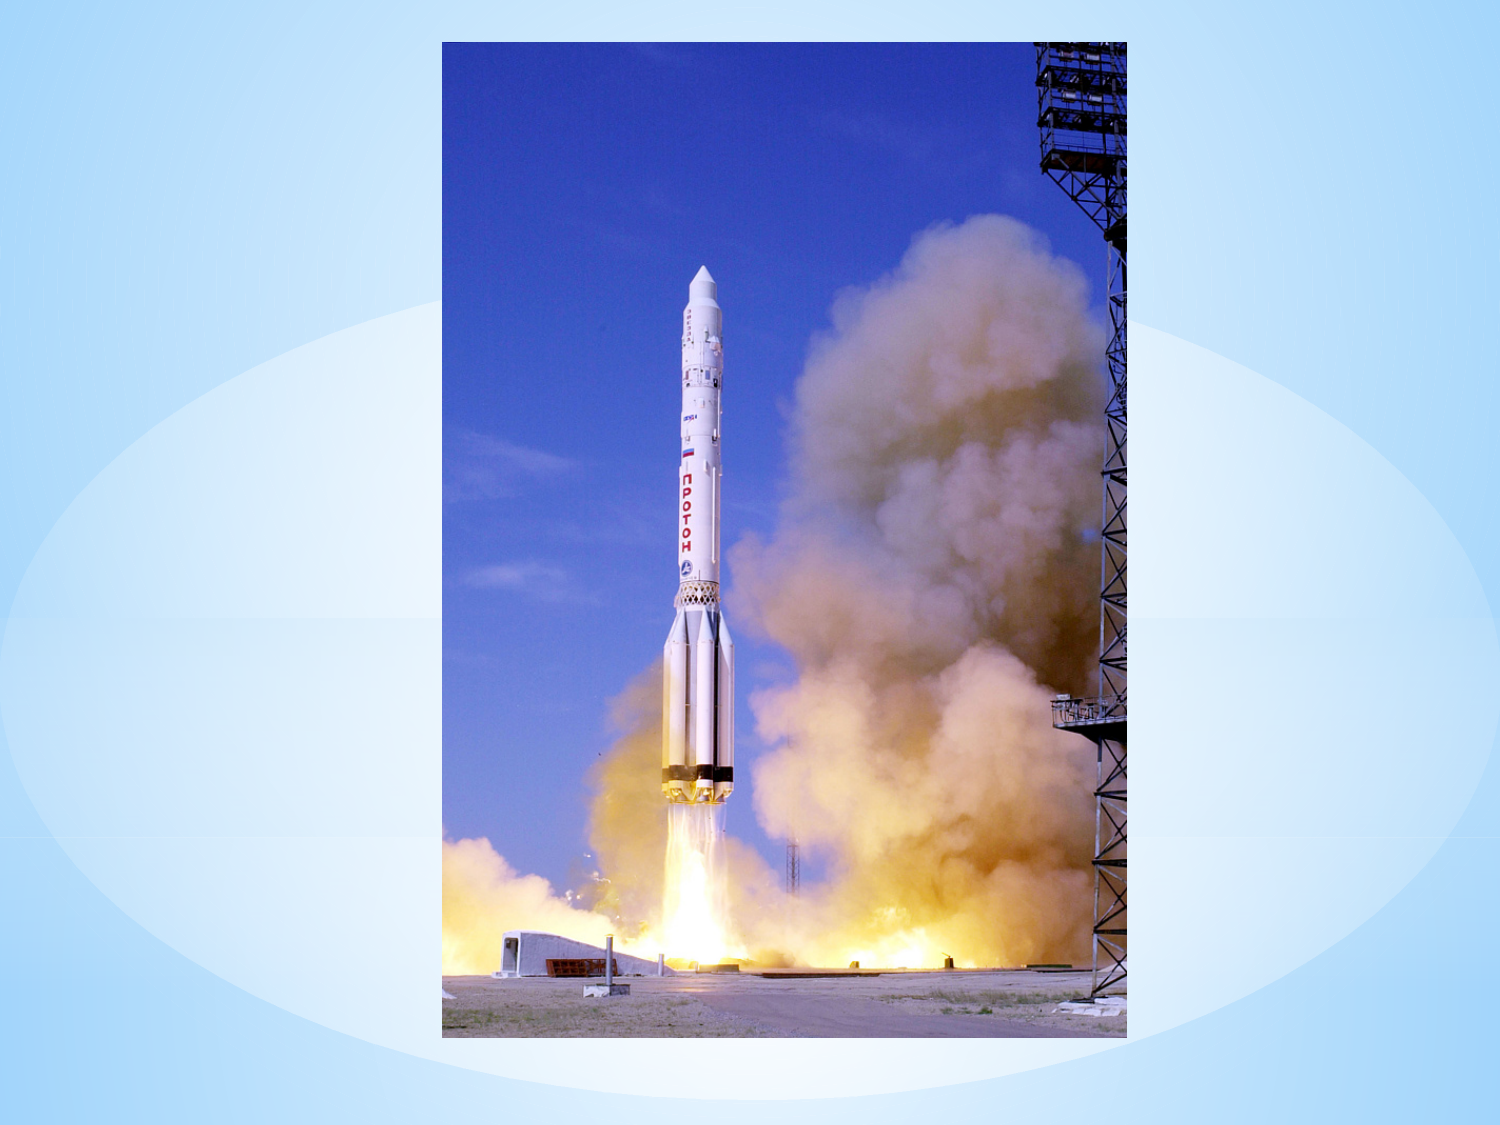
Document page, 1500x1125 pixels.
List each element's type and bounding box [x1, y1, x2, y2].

picture [442, 42, 1127, 1038]
